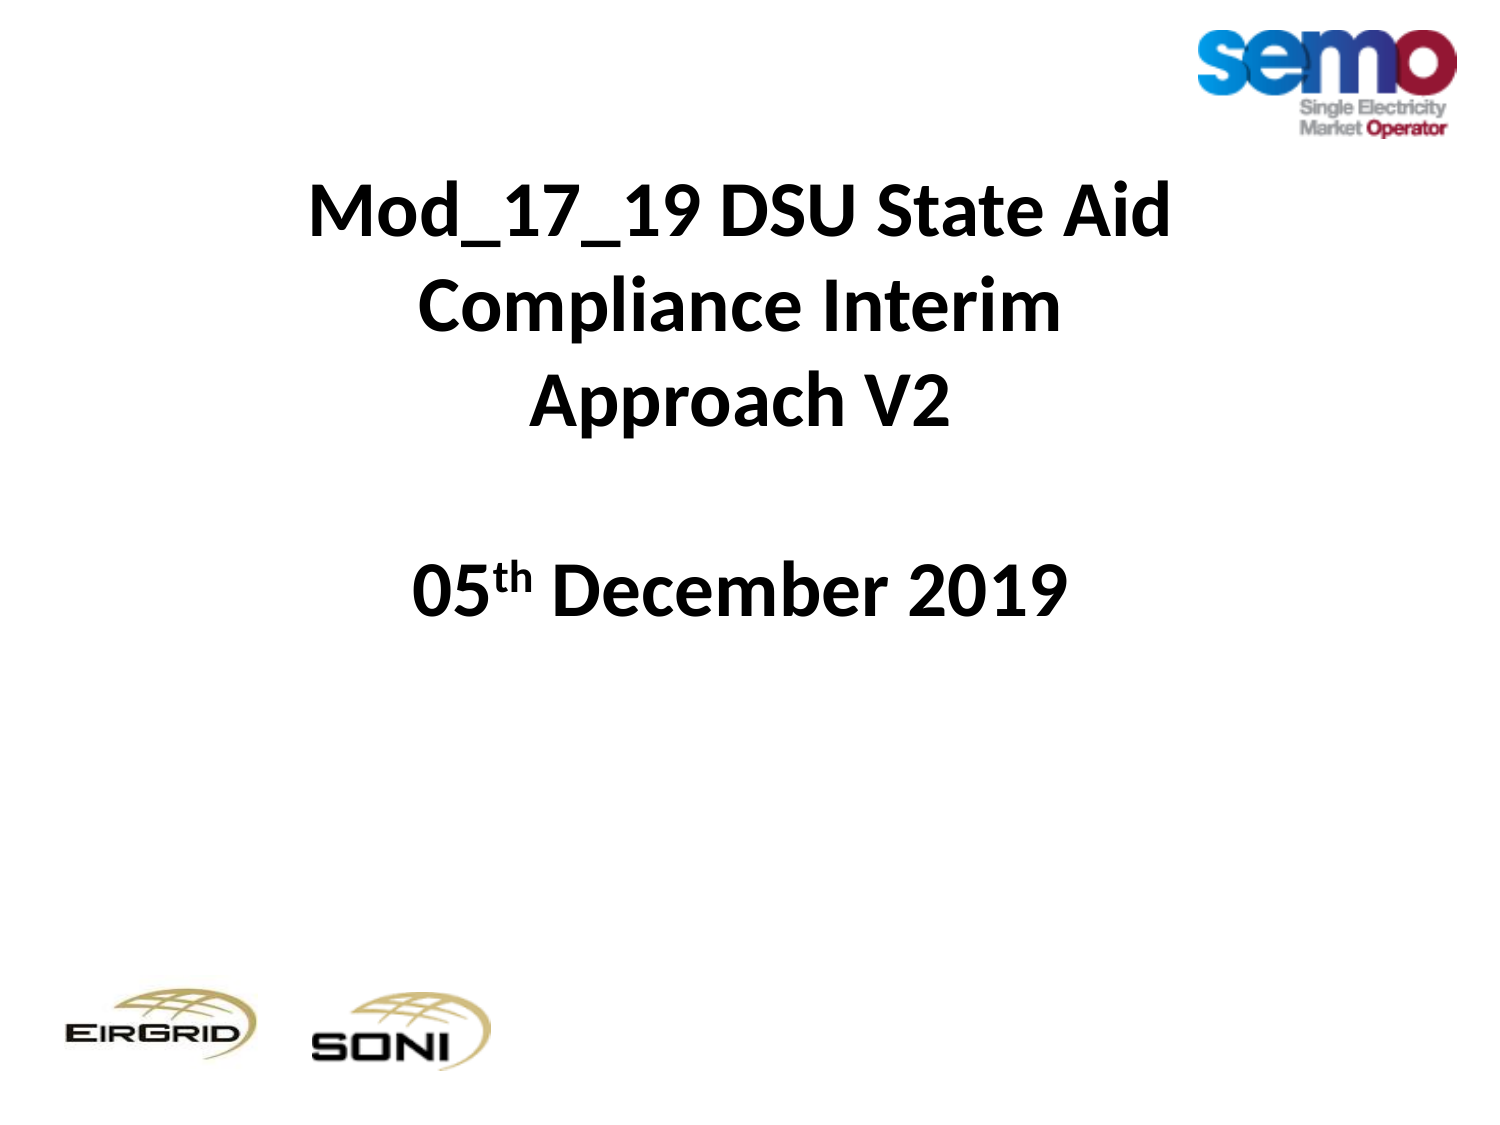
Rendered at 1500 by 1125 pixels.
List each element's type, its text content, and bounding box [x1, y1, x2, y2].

text_box Mod_17_19 DSU State Aid Compliance Interim Approach V2 05th December 2019 [262, 149, 1220, 735]
picture [64, 975, 258, 1083]
picture [312, 992, 491, 1071]
picture [1198, 30, 1457, 139]
